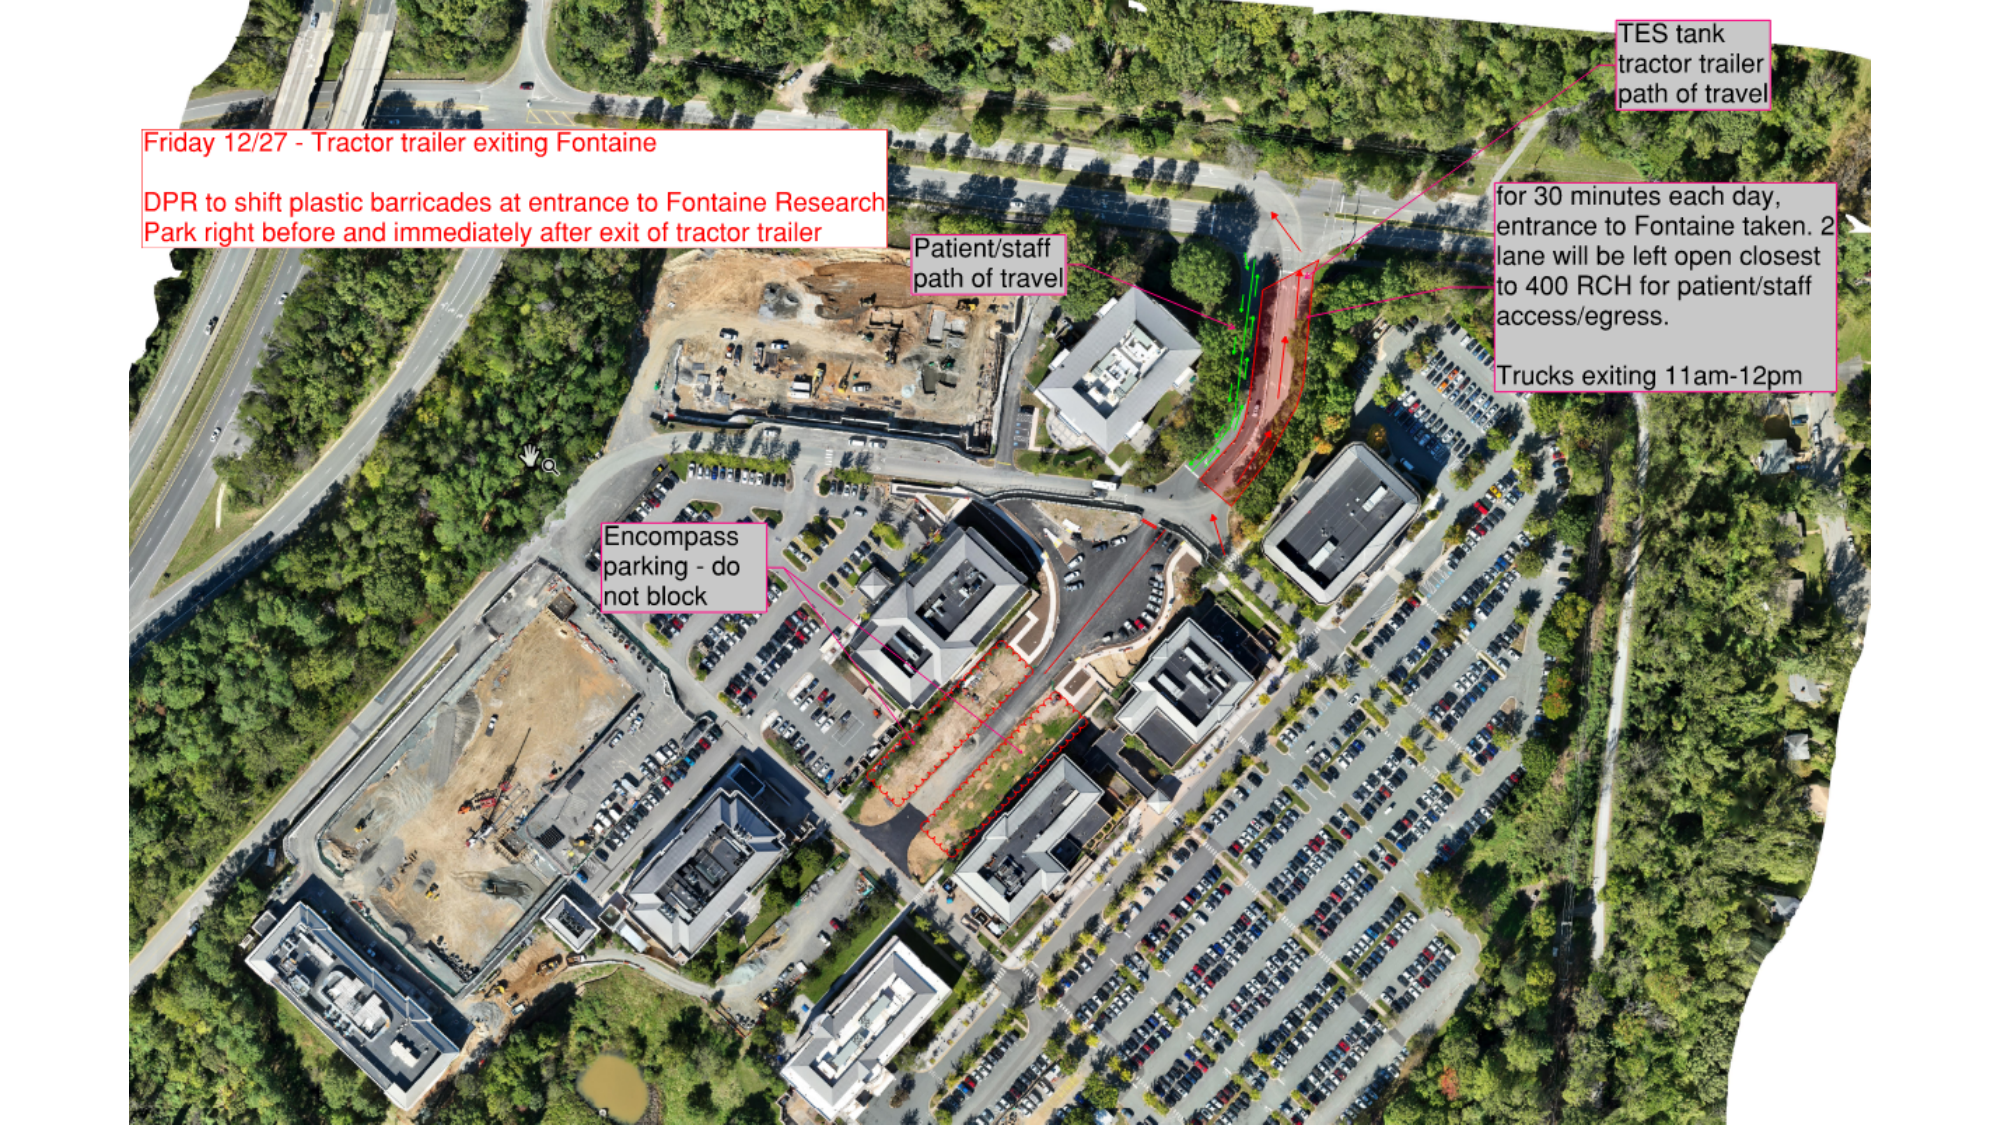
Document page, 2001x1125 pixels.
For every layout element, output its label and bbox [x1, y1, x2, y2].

picture [129, 0, 1871, 1125]
